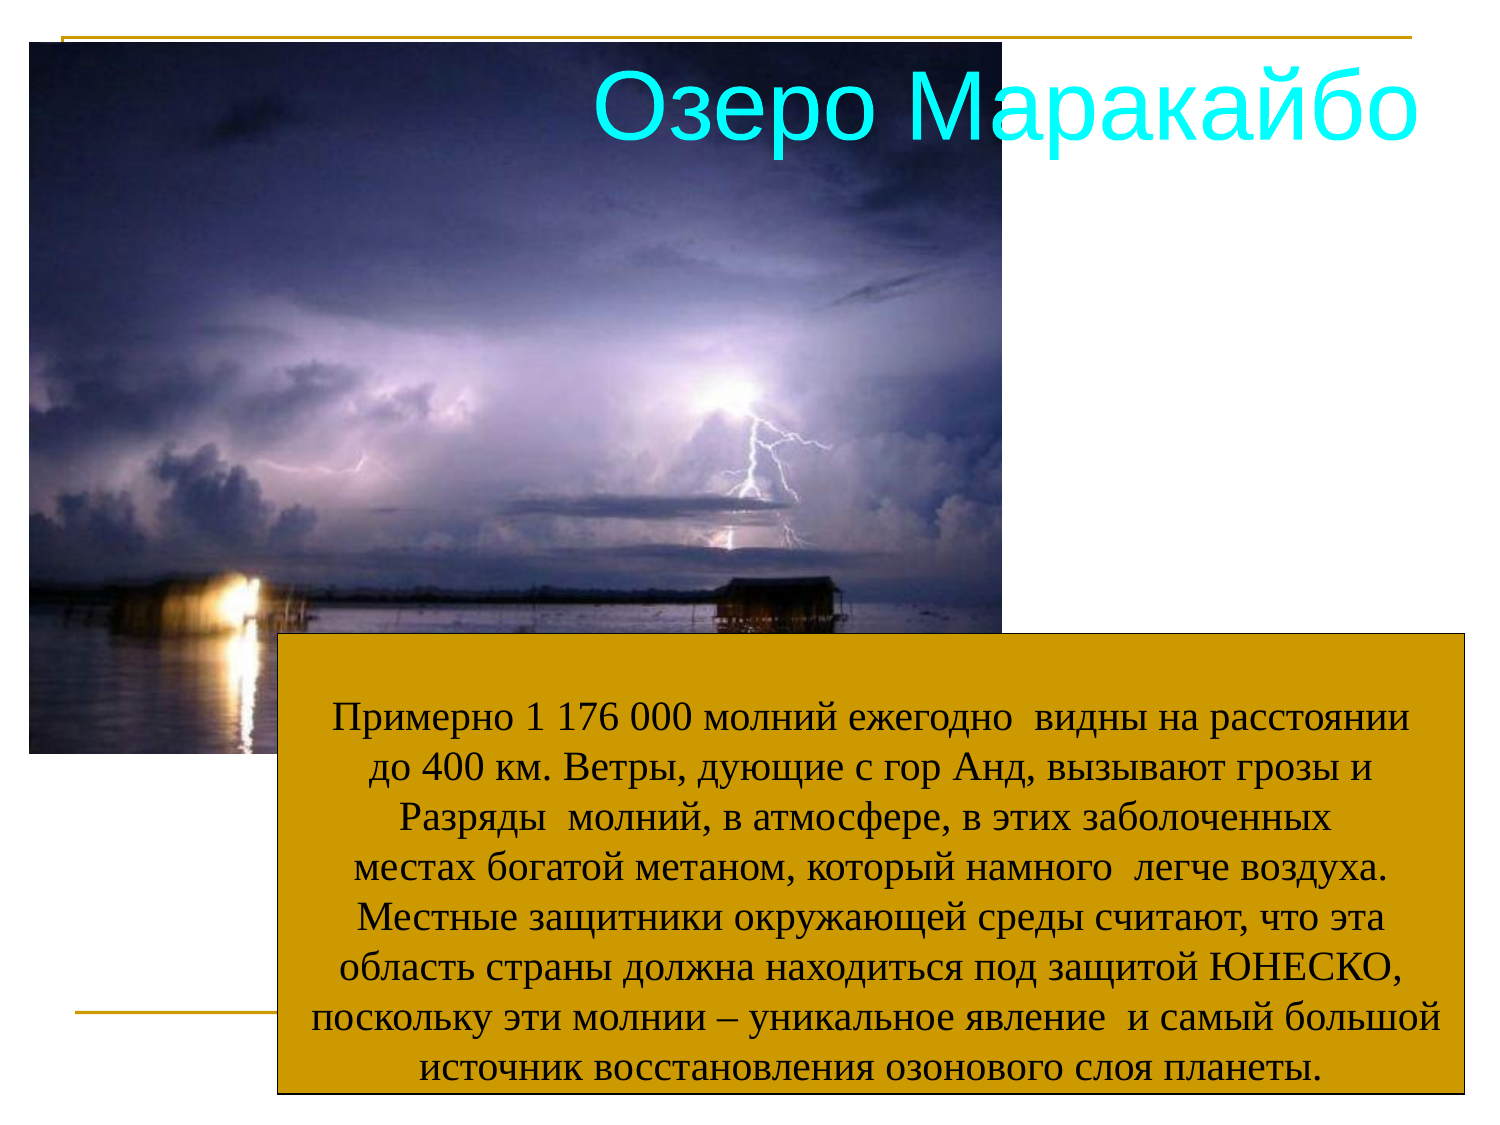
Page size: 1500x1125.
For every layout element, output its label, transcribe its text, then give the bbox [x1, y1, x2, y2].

picture [29, 42, 1002, 754]
text_box Примерно 1 176 000 молний ежегодно видны на расстоянии до 400 км. Ветры, дующие с гор Анд, вызывают грозы и Разряды молний, в атмосфере, в этих заболоченных местах богатой метаном, который намного легче воздуха. Местные защитники окружающей среды считают, что эта область страны должна находиться под защитой ЮНЕСКО, поскольку эти молнии – уникальное явление и самый большой источник восстановления озонового слоя планеты. [277, 633, 1465, 1094]
